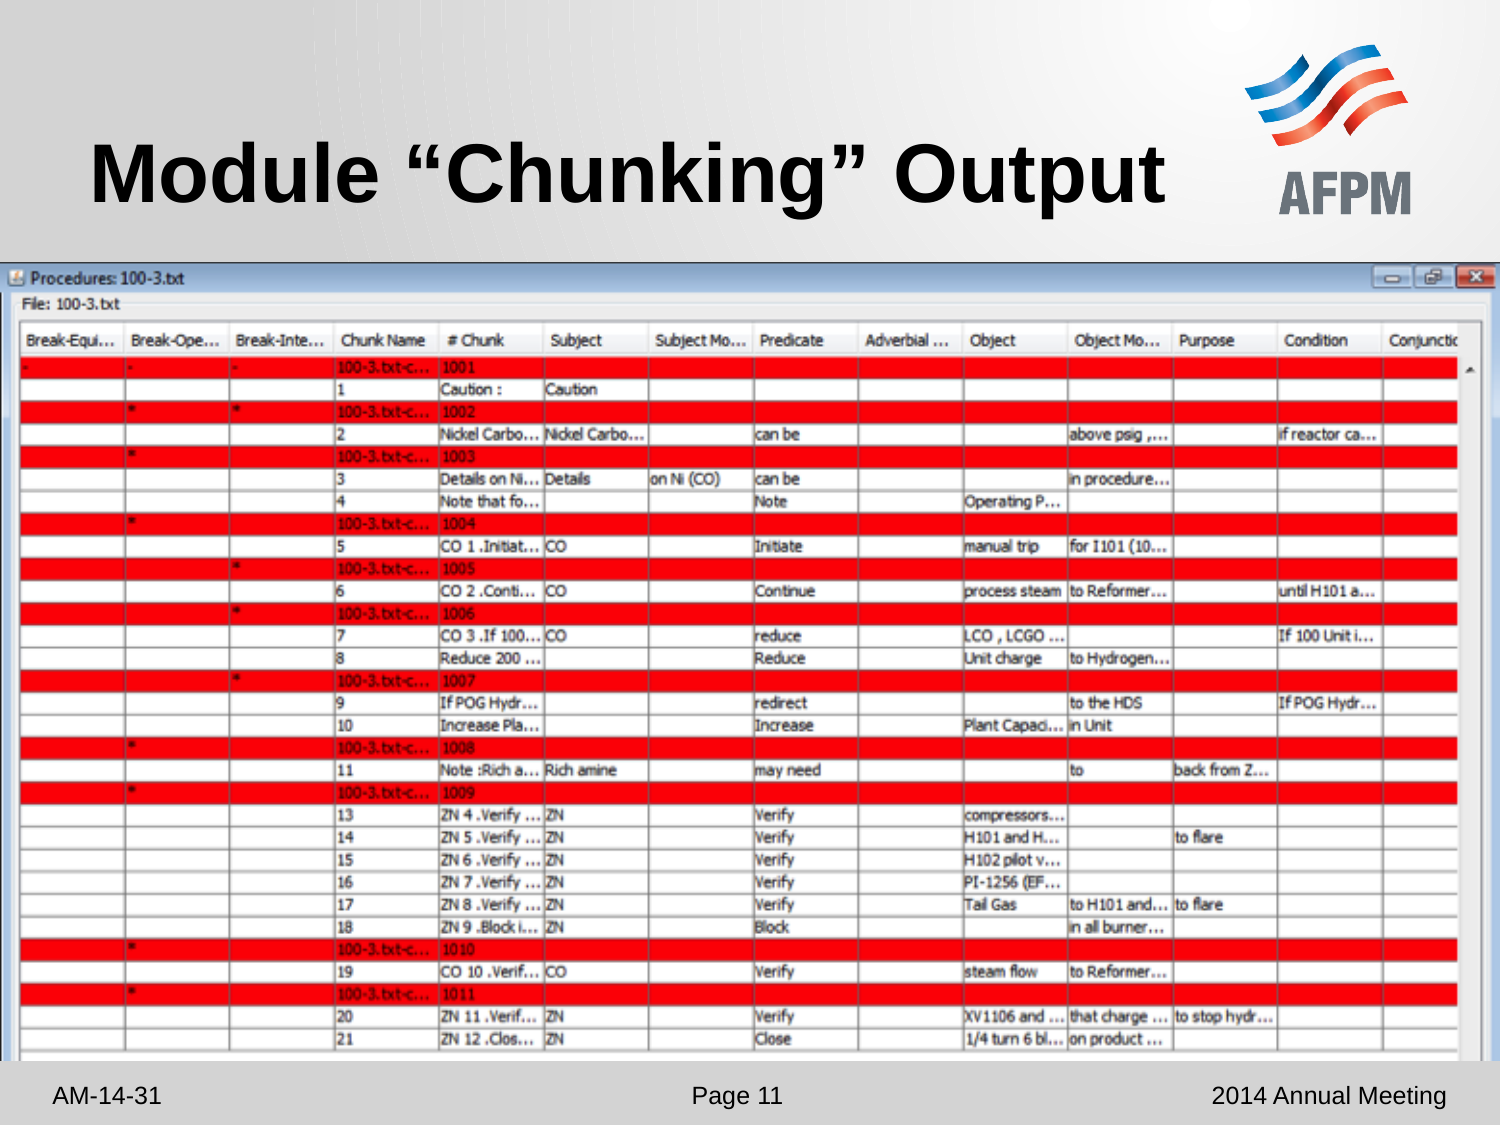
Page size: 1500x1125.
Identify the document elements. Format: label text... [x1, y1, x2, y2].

picture [1224, 24, 1431, 235]
picture [0, 262, 1500, 1061]
title Module “Chunking” Output [75, 75, 1225, 262]
